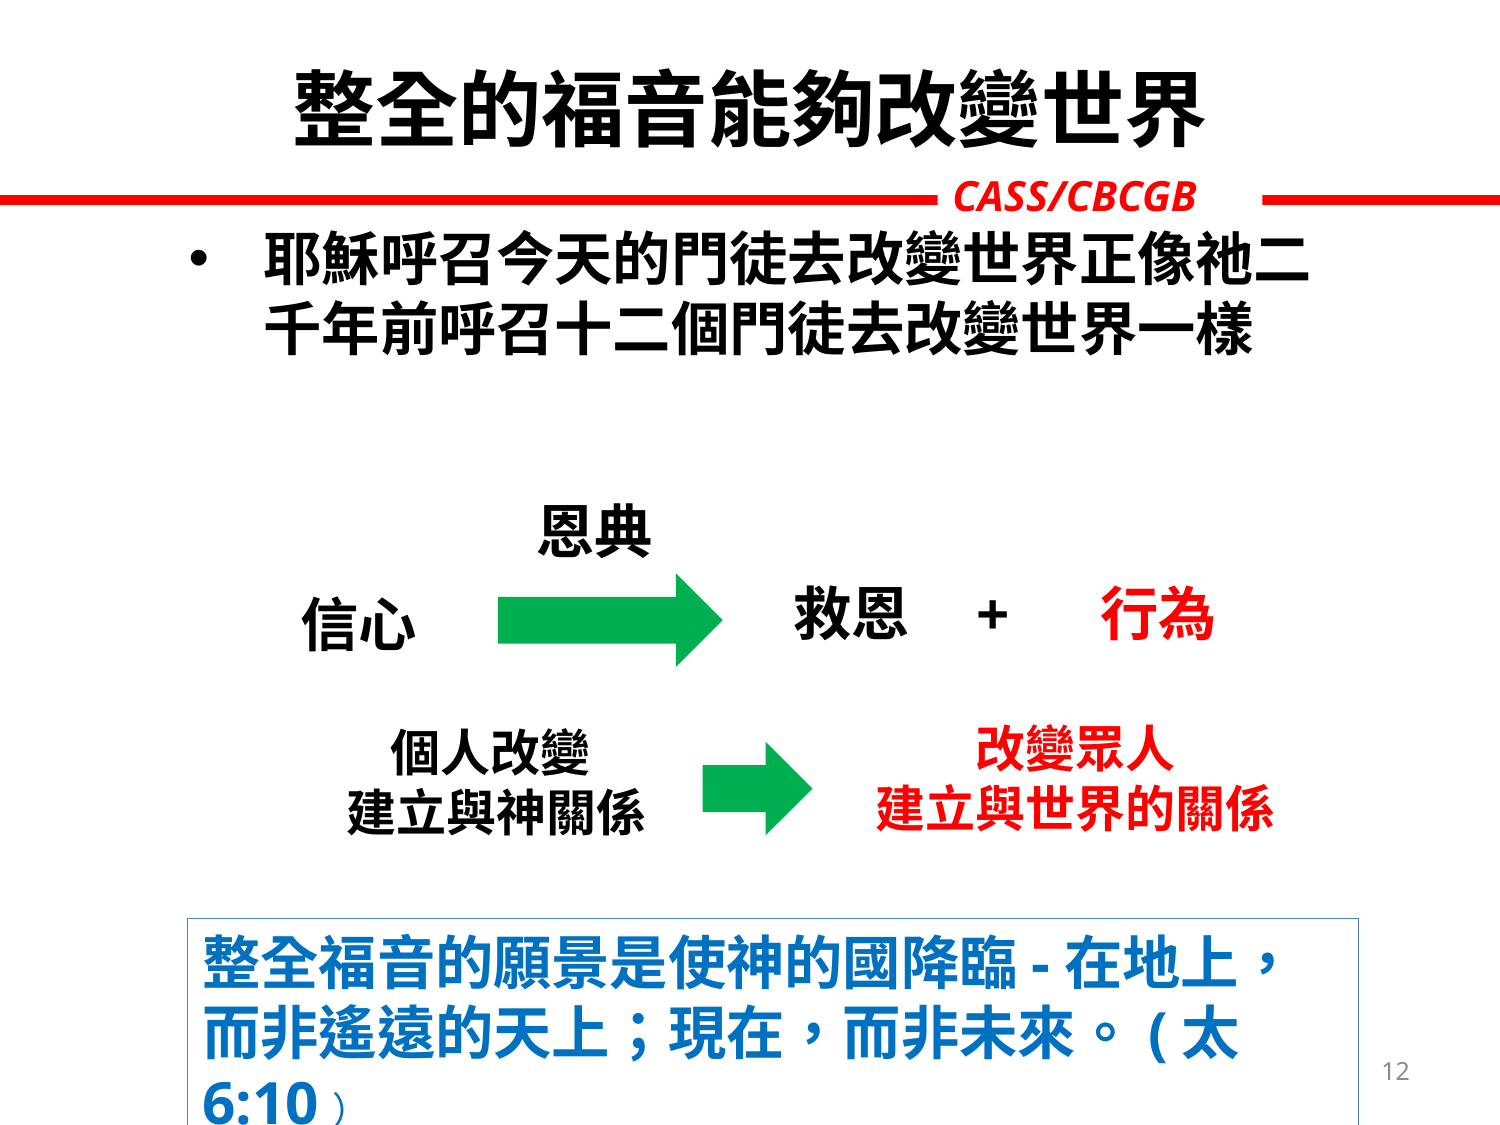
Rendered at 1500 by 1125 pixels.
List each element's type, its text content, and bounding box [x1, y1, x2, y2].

text_box CASS/CBCGB [937, 162, 1263, 228]
slide_number 12 [1074, 1042, 1425, 1103]
text_box 耶穌呼召今天的門徒去改變世界正像祂二千年前呼召十二個門徒去改變世界一樣 [173, 215, 1338, 370]
text_box 整全的福音能夠改變世界 [0, 50, 1500, 165]
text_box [229, 487, 1313, 668]
text_box 改變眾人 建立與世界的關係 [860, 710, 1291, 845]
text_box [700, 739, 815, 838]
text_box 個人改變 建立與神關係 [331, 713, 662, 849]
text_box 整全福音的願景是使神的國降臨-在地上，而非遙遠的天上；現在，而非未來。(太6:10） [187, 918, 1359, 1125]
